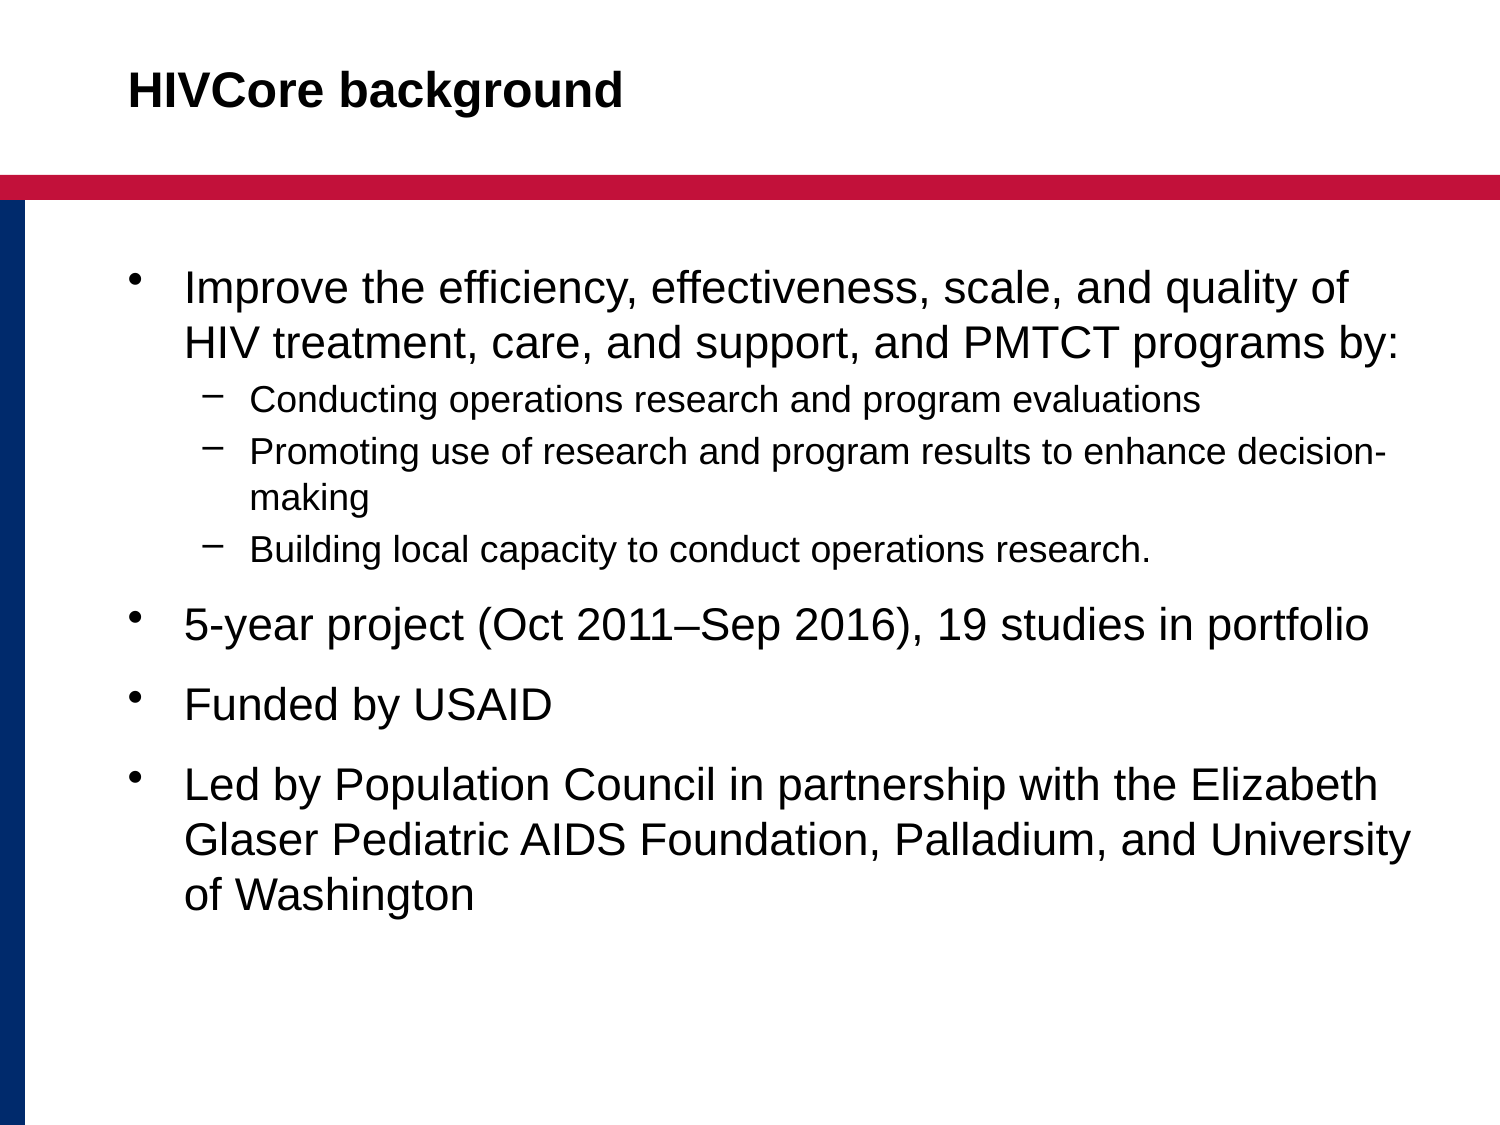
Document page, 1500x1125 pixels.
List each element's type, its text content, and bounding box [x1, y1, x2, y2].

title HIVCore background [112, 50, 1388, 150]
list Improve the efficiency, effectiveness, scale, and quality of HIV treatment, care, and support, and PMTCT programs by: Conducting operations research and program evaluations Promoting use of research and program results to enhance decision-making Building local capacity to conduct operations research. 5-year project (Oct 2011–Sep 2016), 19 studies in portfolio Funded by USAID Led by Population Council in partnership with the Elizabeth Glaser Pediatric AIDS Foundation, Palladium, and University of Washington [112, 249, 1438, 888]
